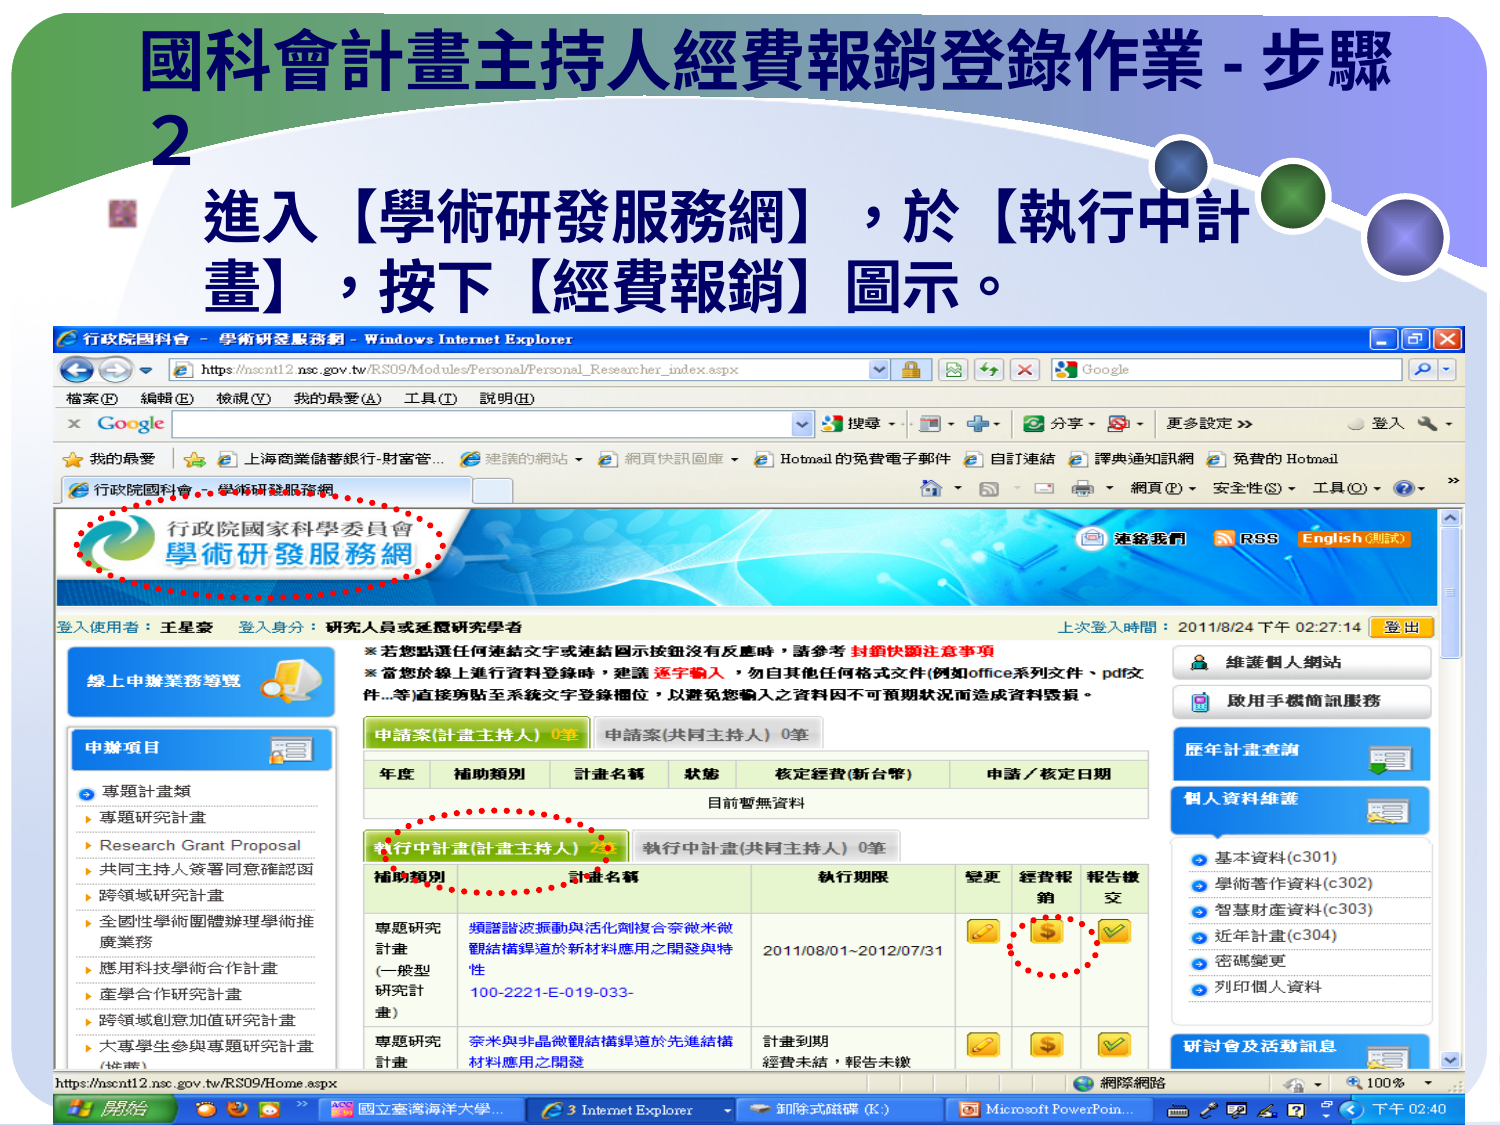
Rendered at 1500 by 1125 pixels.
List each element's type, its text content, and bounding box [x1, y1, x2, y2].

picture [103, 194, 145, 236]
picture [116, 143, 1154, 172]
picture [384, 13, 1445, 17]
picture [1214, 164, 1241, 172]
text_box 國科會計畫主持人經費報銷登錄作業-步驟２ [123, 54, 1447, 143]
list 進入【學術研發服務網】，於【執行中計畫】，按下【經費報銷】圖示。 [88, 172, 1317, 324]
picture [12, 181, 1500, 1125]
